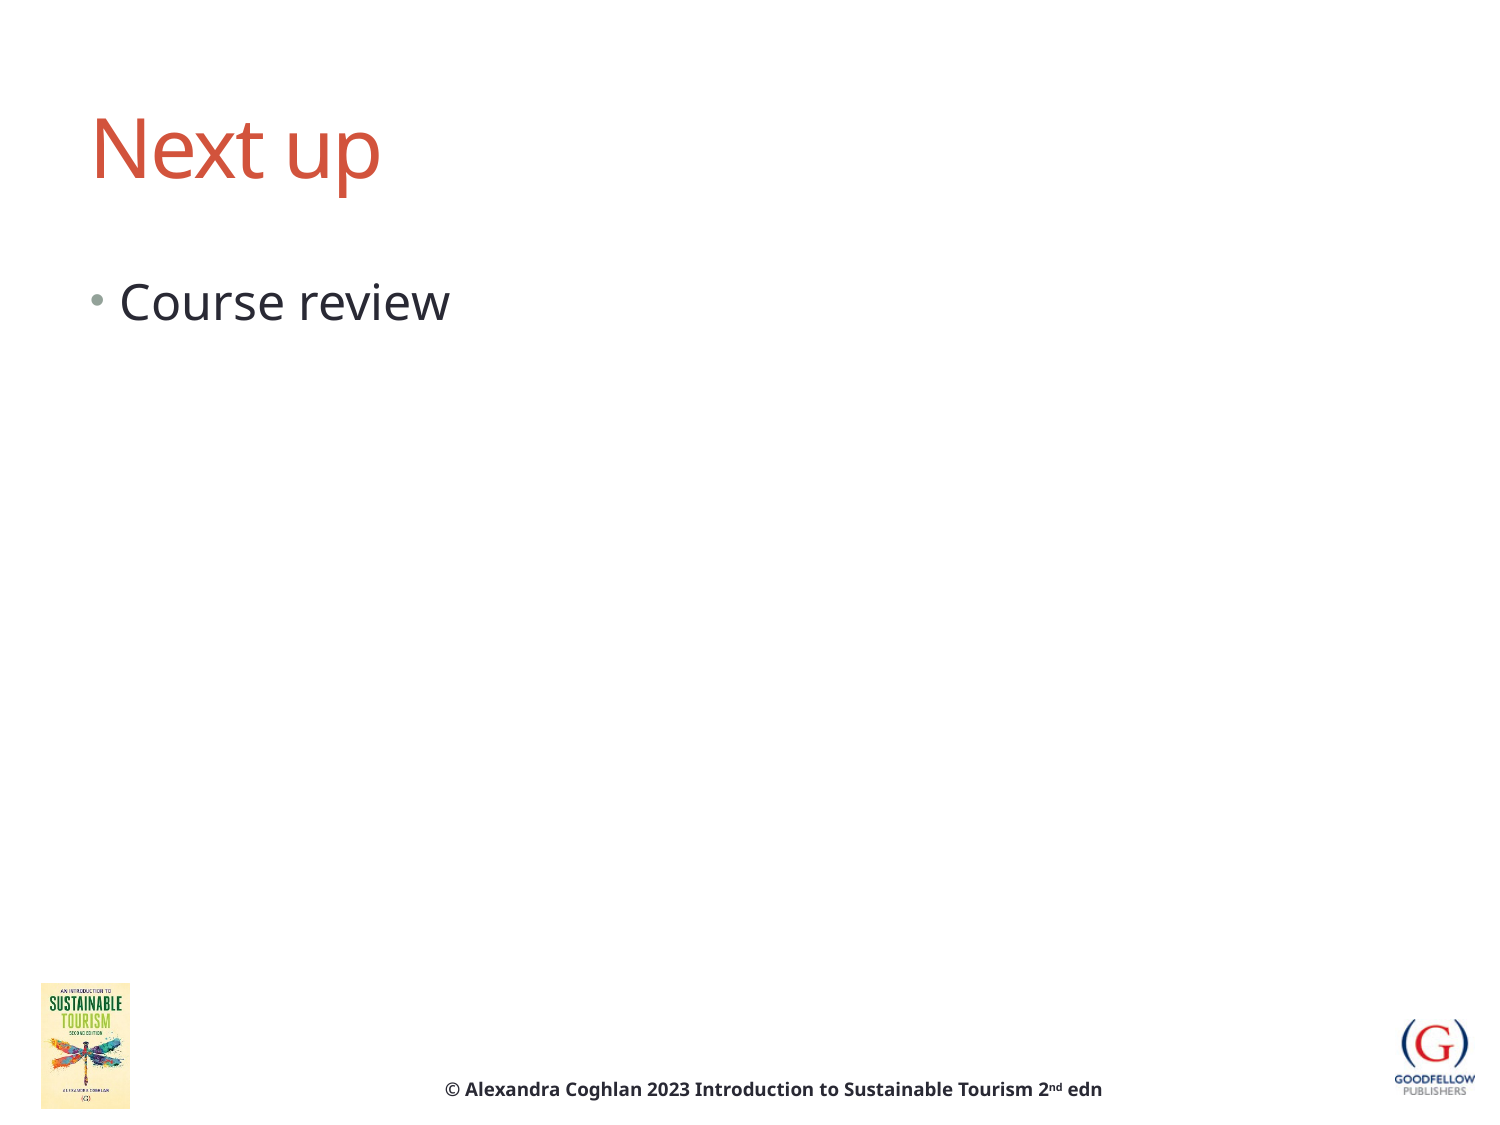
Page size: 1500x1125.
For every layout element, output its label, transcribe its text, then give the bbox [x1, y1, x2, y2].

list Course review [75, 262, 1425, 1063]
picture [41, 983, 130, 1109]
title Next up [75, 87, 1425, 250]
picture [1395, 1019, 1475, 1095]
